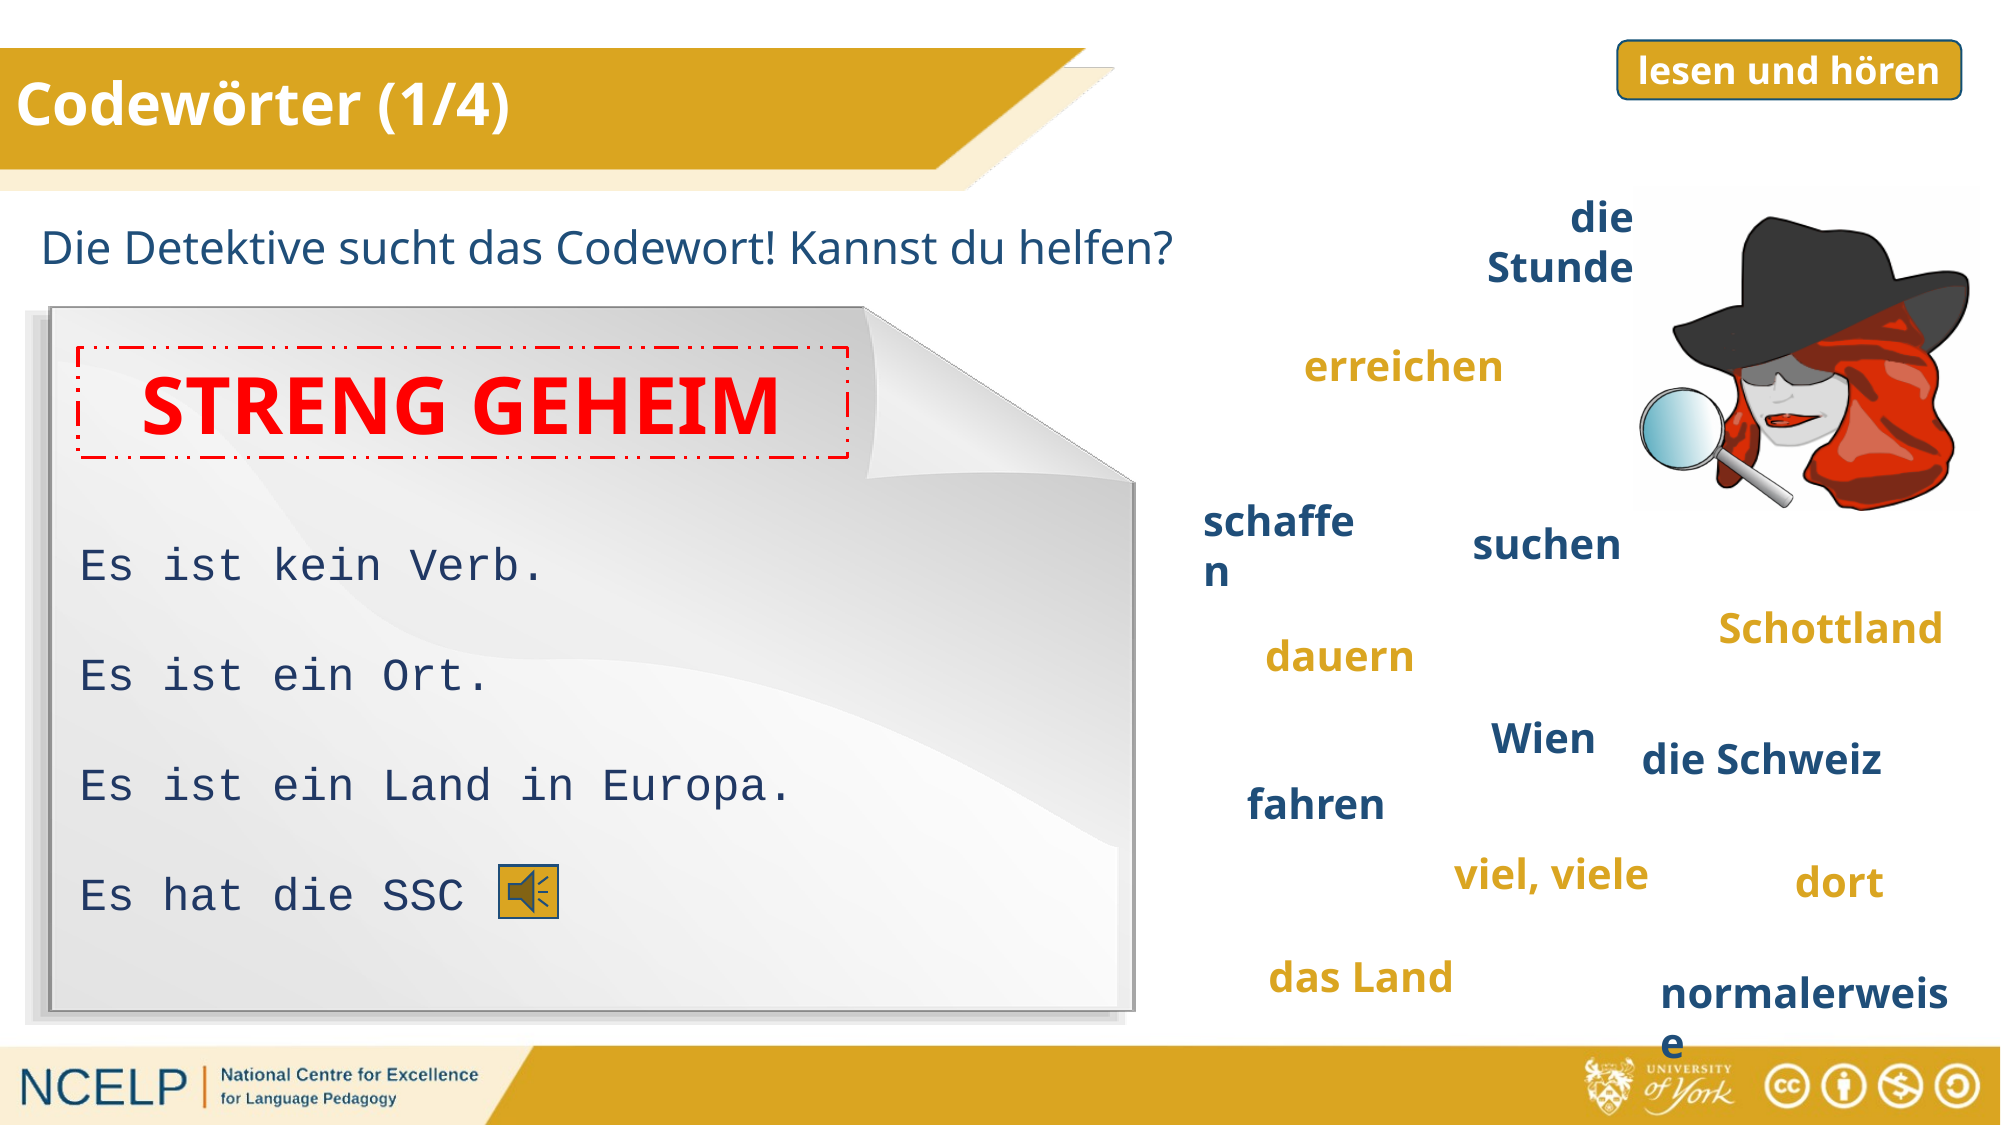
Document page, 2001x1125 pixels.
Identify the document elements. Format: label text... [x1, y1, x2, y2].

picture [0, 0, 2001, 1125]
text_box dauern [1231, 622, 1449, 687]
text_box normalerweise [1645, 959, 1980, 1075]
text_box dort [1770, 848, 1909, 913]
text_box Wien [1472, 704, 1612, 770]
text_box fahren [1232, 770, 1406, 836]
text_box erreichen [1285, 331, 1520, 397]
text_box die Stunde [1401, 182, 1649, 298]
text_box viel, viele [1416, 840, 1688, 906]
text_box schaffen [1188, 487, 1392, 602]
text_box Schottland [1703, 594, 1975, 659]
text_box suchen [1458, 510, 1646, 576]
text_box das Land [1253, 943, 1473, 1009]
text_box die Schweiz [1626, 725, 1914, 791]
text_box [1633, 186, 1980, 519]
text_box lesen und hören [1616, 39, 1963, 101]
text_box Die Detektive sucht das Codewort! Kannst du helfen? [25, 211, 1401, 281]
